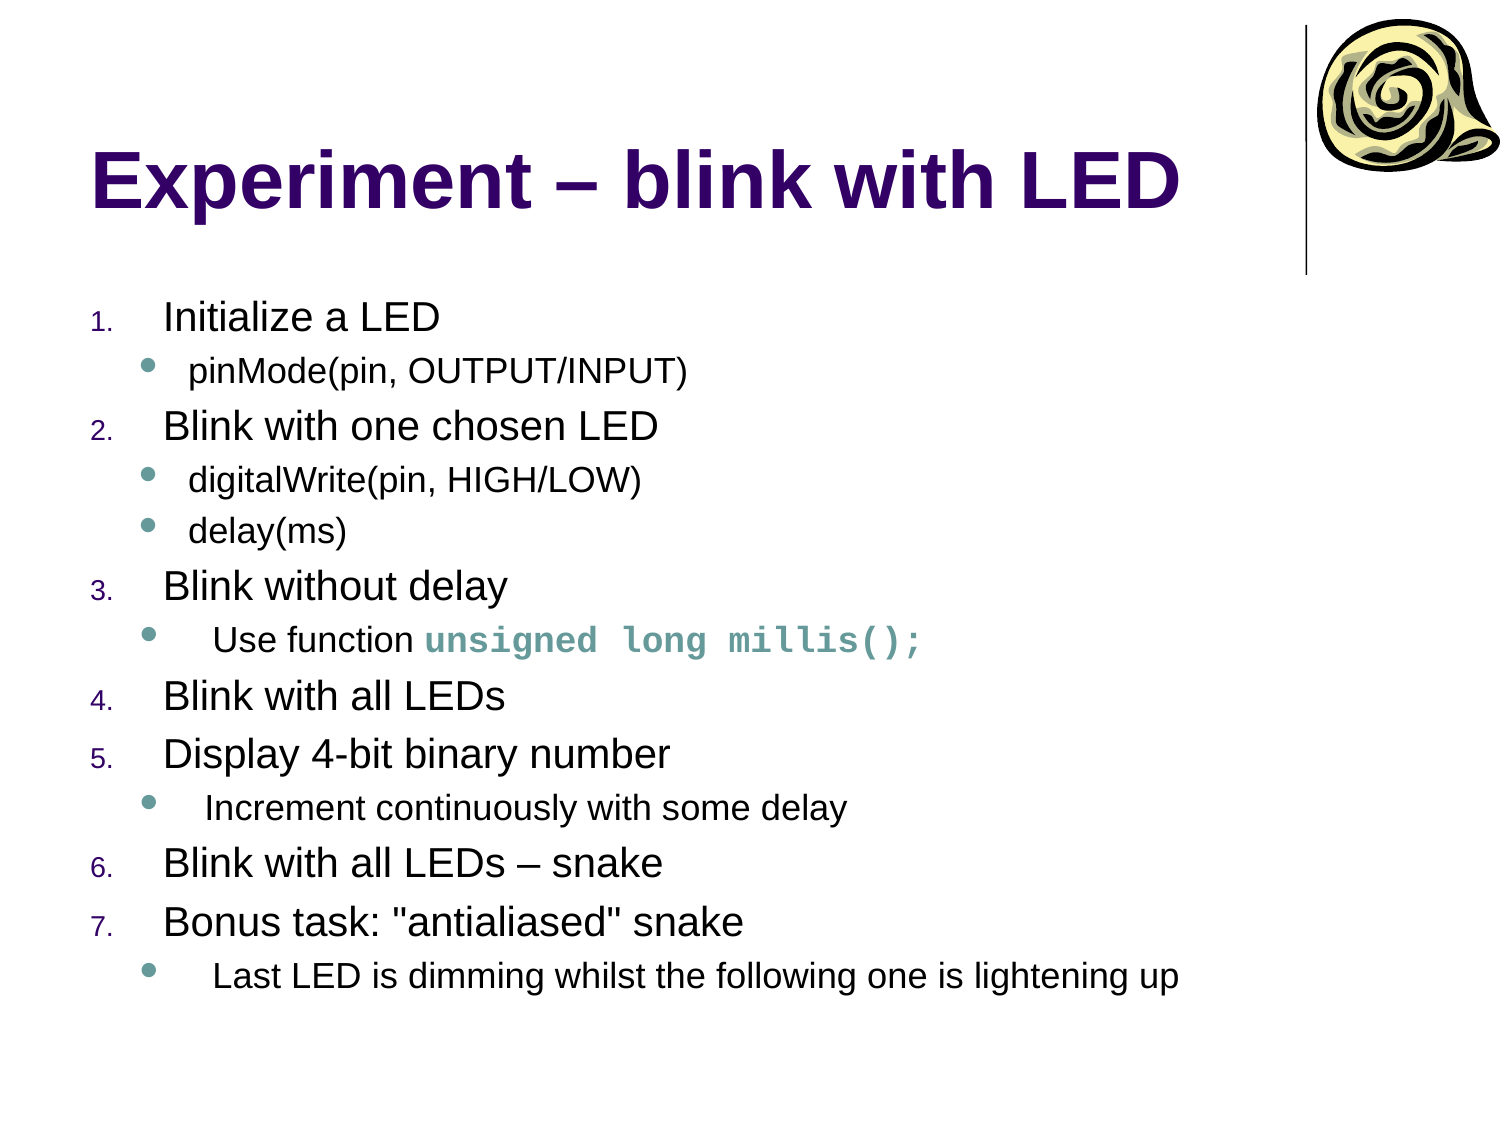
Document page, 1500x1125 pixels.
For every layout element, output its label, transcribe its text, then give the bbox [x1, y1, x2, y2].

title Experiment – blink with LED [74, 19, 1313, 233]
list Initialize a LED pinMode(pin, OUTPUT/INPUT) Blink with one chosen LED digitalWrite(pin, HIGH/LOW) delay(ms) Blink without delay Use function unsigned long millis(); Blink with all LEDs Display 4-bit binary number Increment continuously with some delay Blink with all LEDs – snake Bonus task: "antialiased" snake Last LED is dimming whilst the following one is lightening up [74, 281, 1426, 1006]
